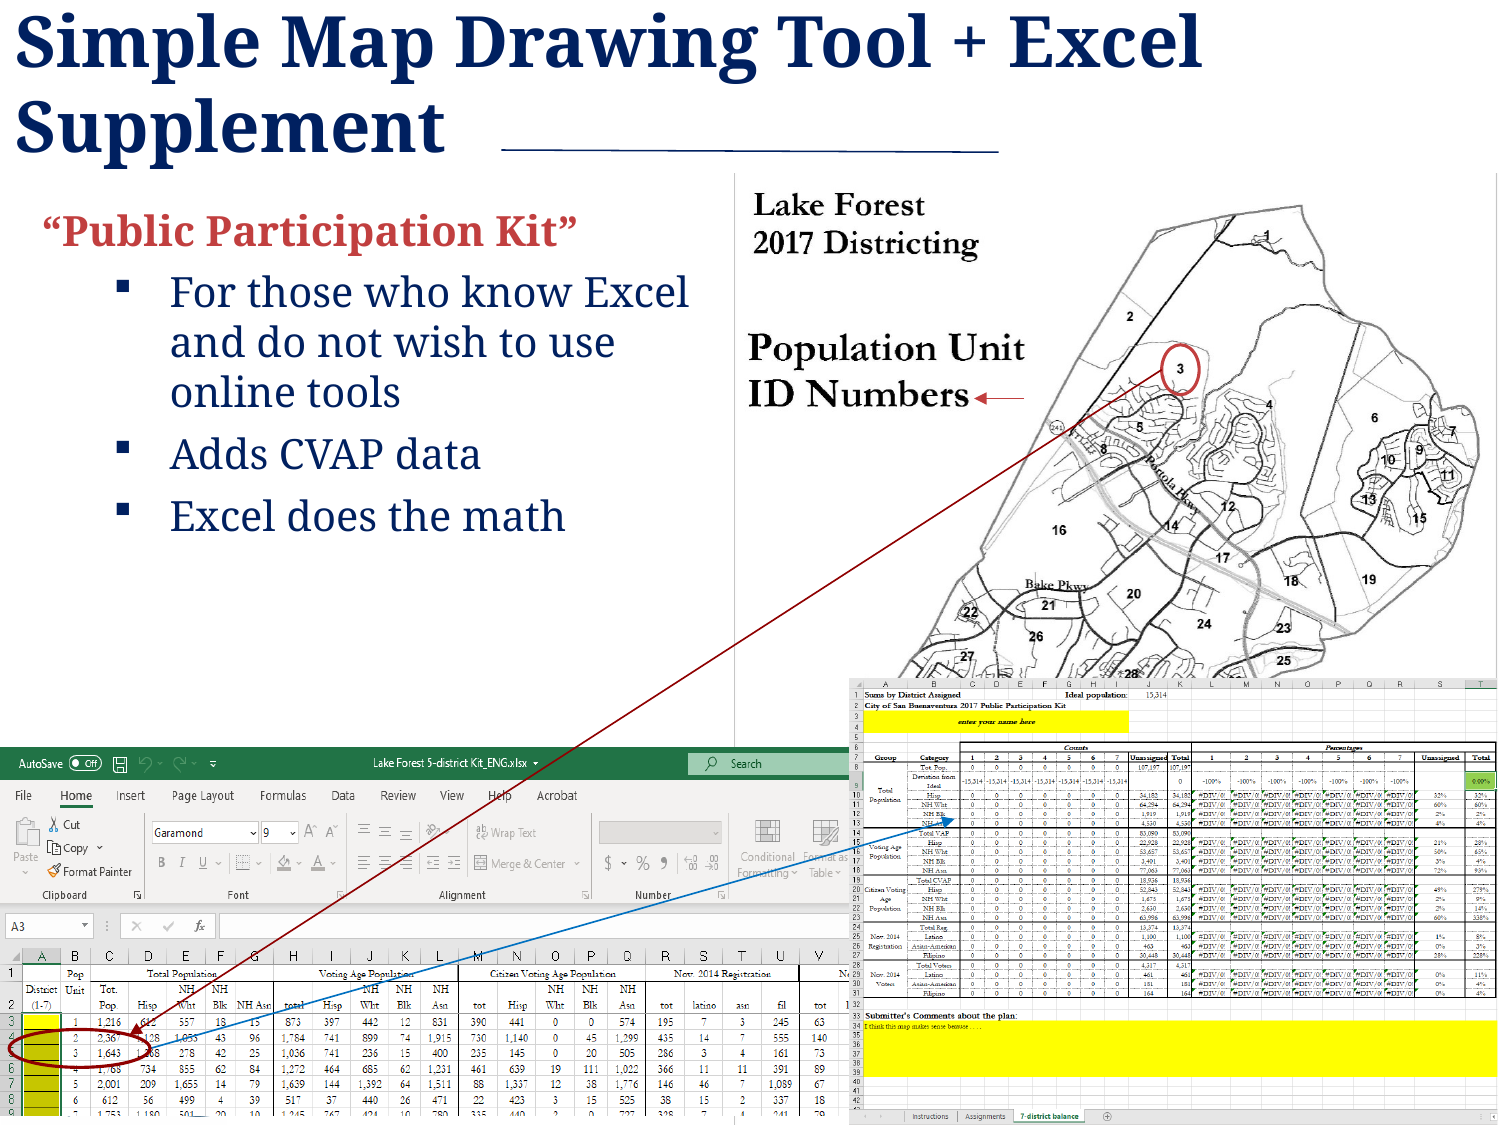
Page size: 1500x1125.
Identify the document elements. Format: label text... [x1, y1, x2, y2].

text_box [129, 369, 1162, 1036]
title Simple Map Drawing Tool + Excel Supplement [0, 0, 1500, 163]
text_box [149, 818, 955, 1049]
list “Public Participation Kit” For those who know Excel and do not wish to use online tools Adds CVAP data Excel does the math [26, 197, 711, 713]
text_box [501, 149, 999, 153]
picture [0, 173, 1500, 1125]
